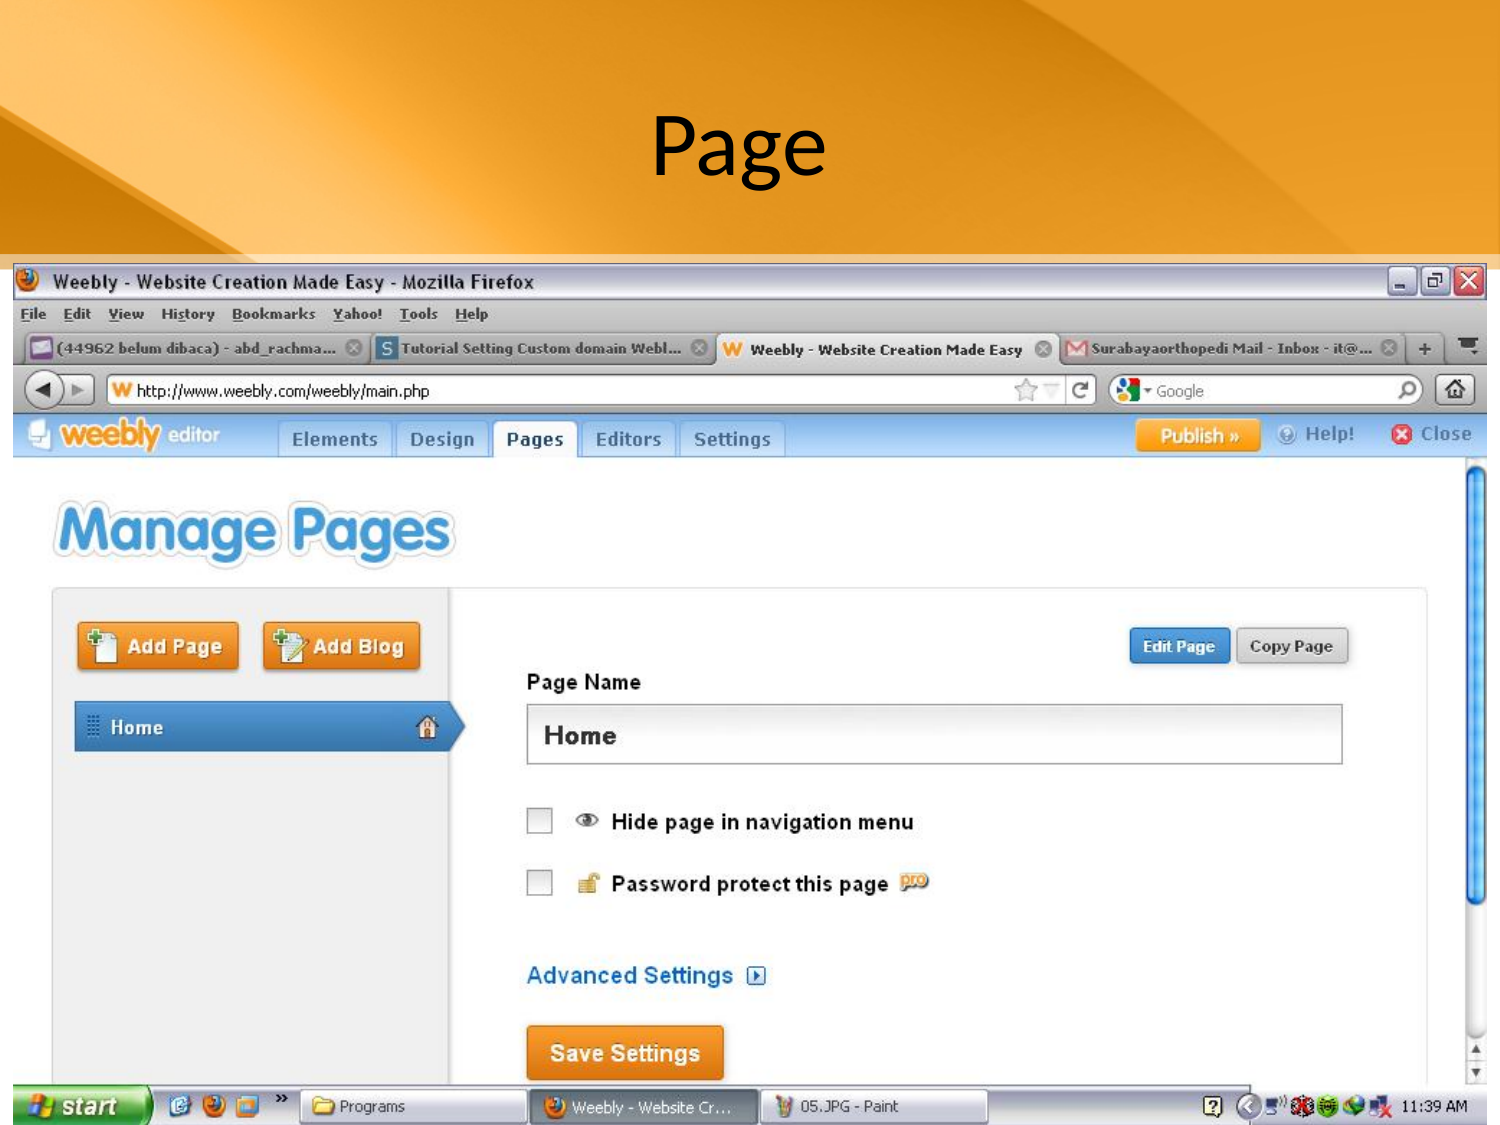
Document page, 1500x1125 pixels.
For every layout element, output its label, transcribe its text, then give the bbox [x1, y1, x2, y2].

title Page [74, 44, 1426, 233]
picture [0, 0, 1500, 1125]
